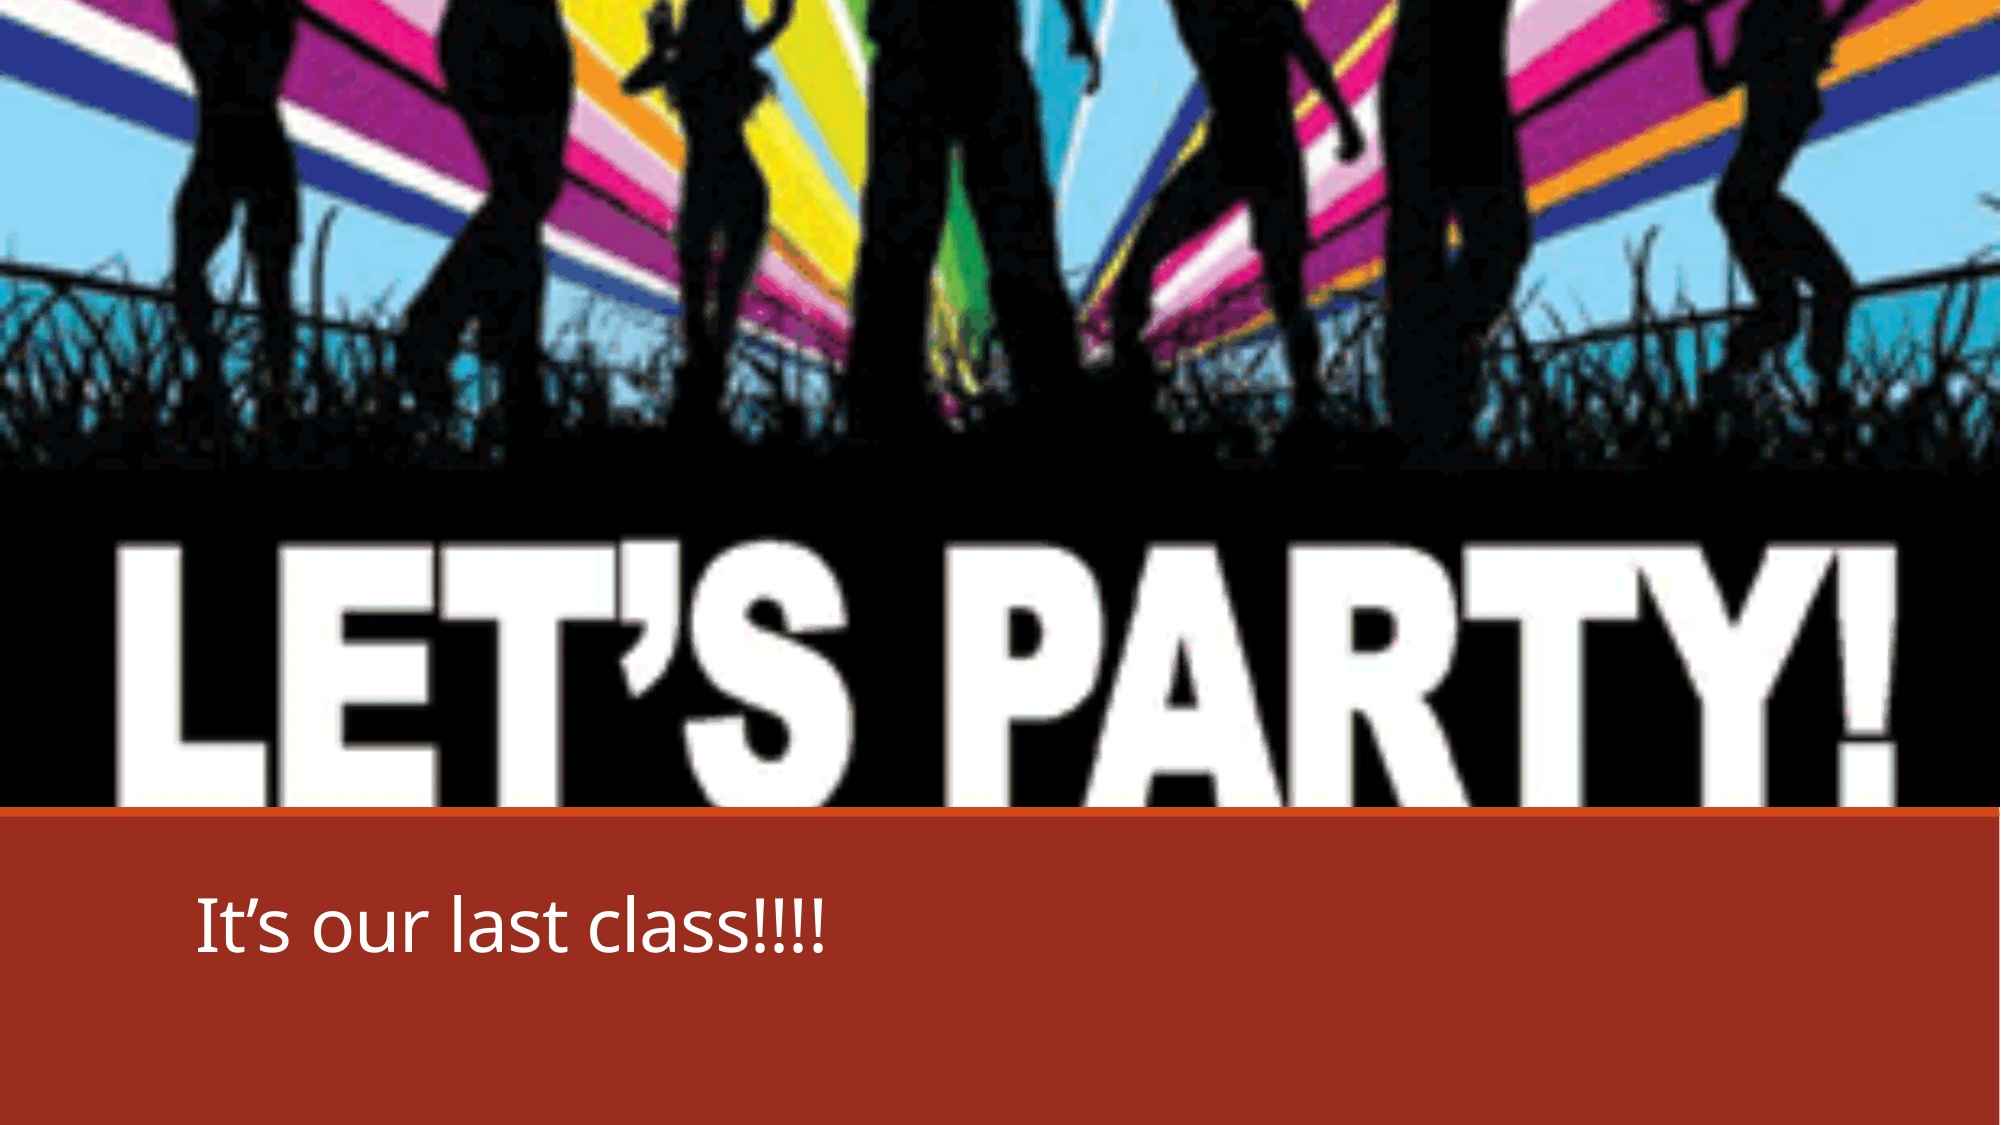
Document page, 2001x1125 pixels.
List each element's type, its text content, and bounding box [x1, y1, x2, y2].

picture [0, 0, 2000, 807]
title It’s our last class!!!! [180, 832, 1839, 968]
